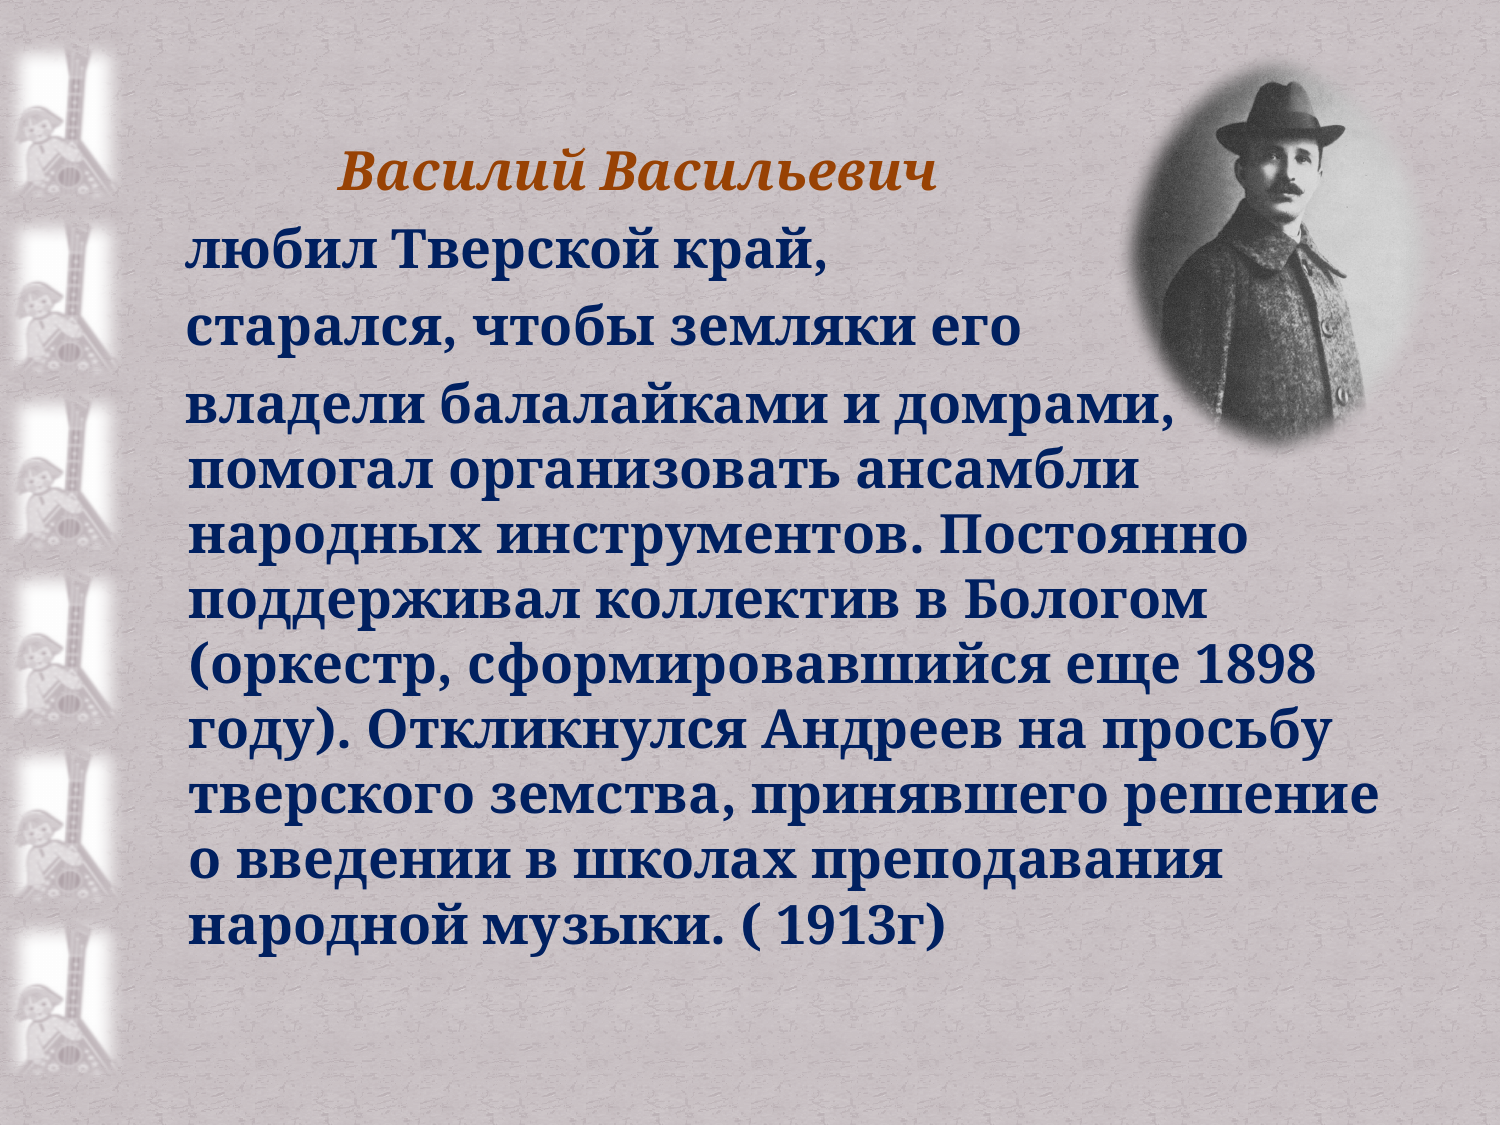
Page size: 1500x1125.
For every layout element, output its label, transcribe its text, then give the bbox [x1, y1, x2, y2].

list Василий Васильевич любил Тверской край, старался, чтобы земляки его владели балалайками и домрами, помогал организовать ансамбли народных инструментов. Постоянно поддерживал коллектив в Бологом (оркестр, сформировавшийся еще 1898 году). Откликнулся Андреев на просьбу тверского земства, принявшего решение о введении в школах преподавания народной музыки. ( 1913г) [139, 128, 1426, 1055]
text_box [0, 35, 130, 1090]
picture [1115, 48, 1441, 463]
